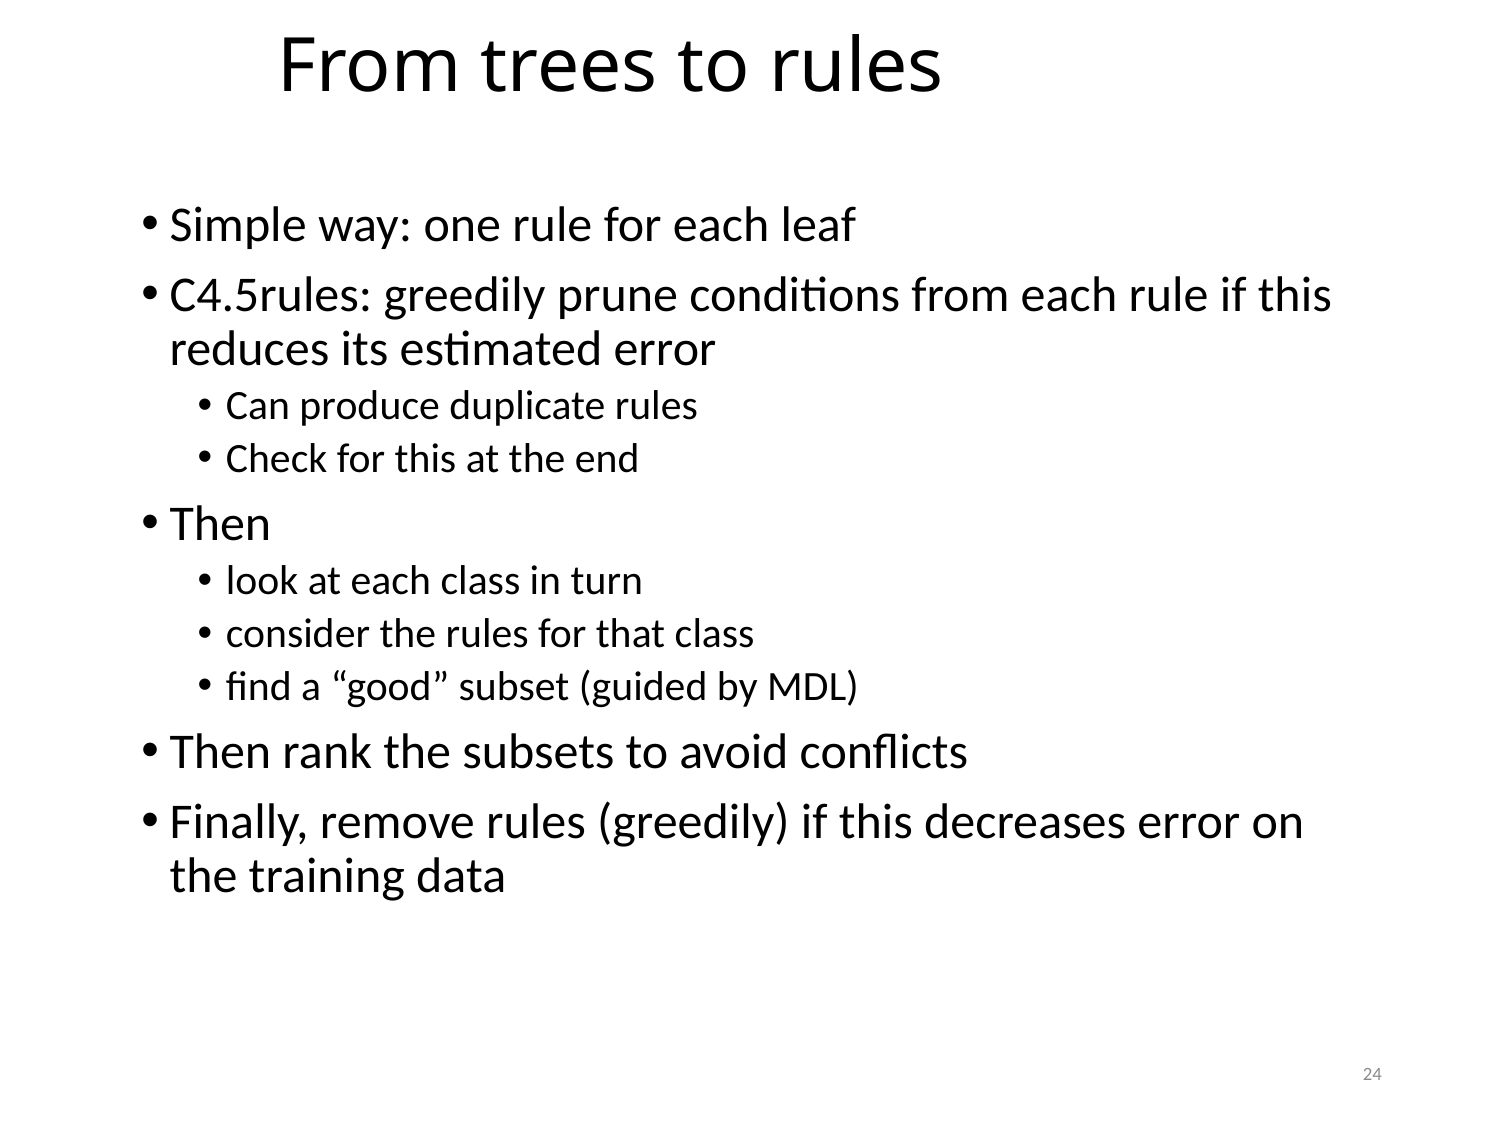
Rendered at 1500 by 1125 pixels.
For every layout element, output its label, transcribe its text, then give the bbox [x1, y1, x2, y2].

slide_number 24 [1059, 1042, 1397, 1103]
list Simple way: one rule for each leaf C4.5rules: greedily prune conditions from each rule if this reduces its estimated error Can produce duplicate rules Check for this at the end Then look at each class in turn consider the rules for that class find a “good” subset (guided by MDL) Then rank the subsets to avoid conflicts Finally, remove rules (greedily) if this decreases error on the training data [126, 191, 1397, 911]
title From trees to rules [262, 0, 1500, 148]
